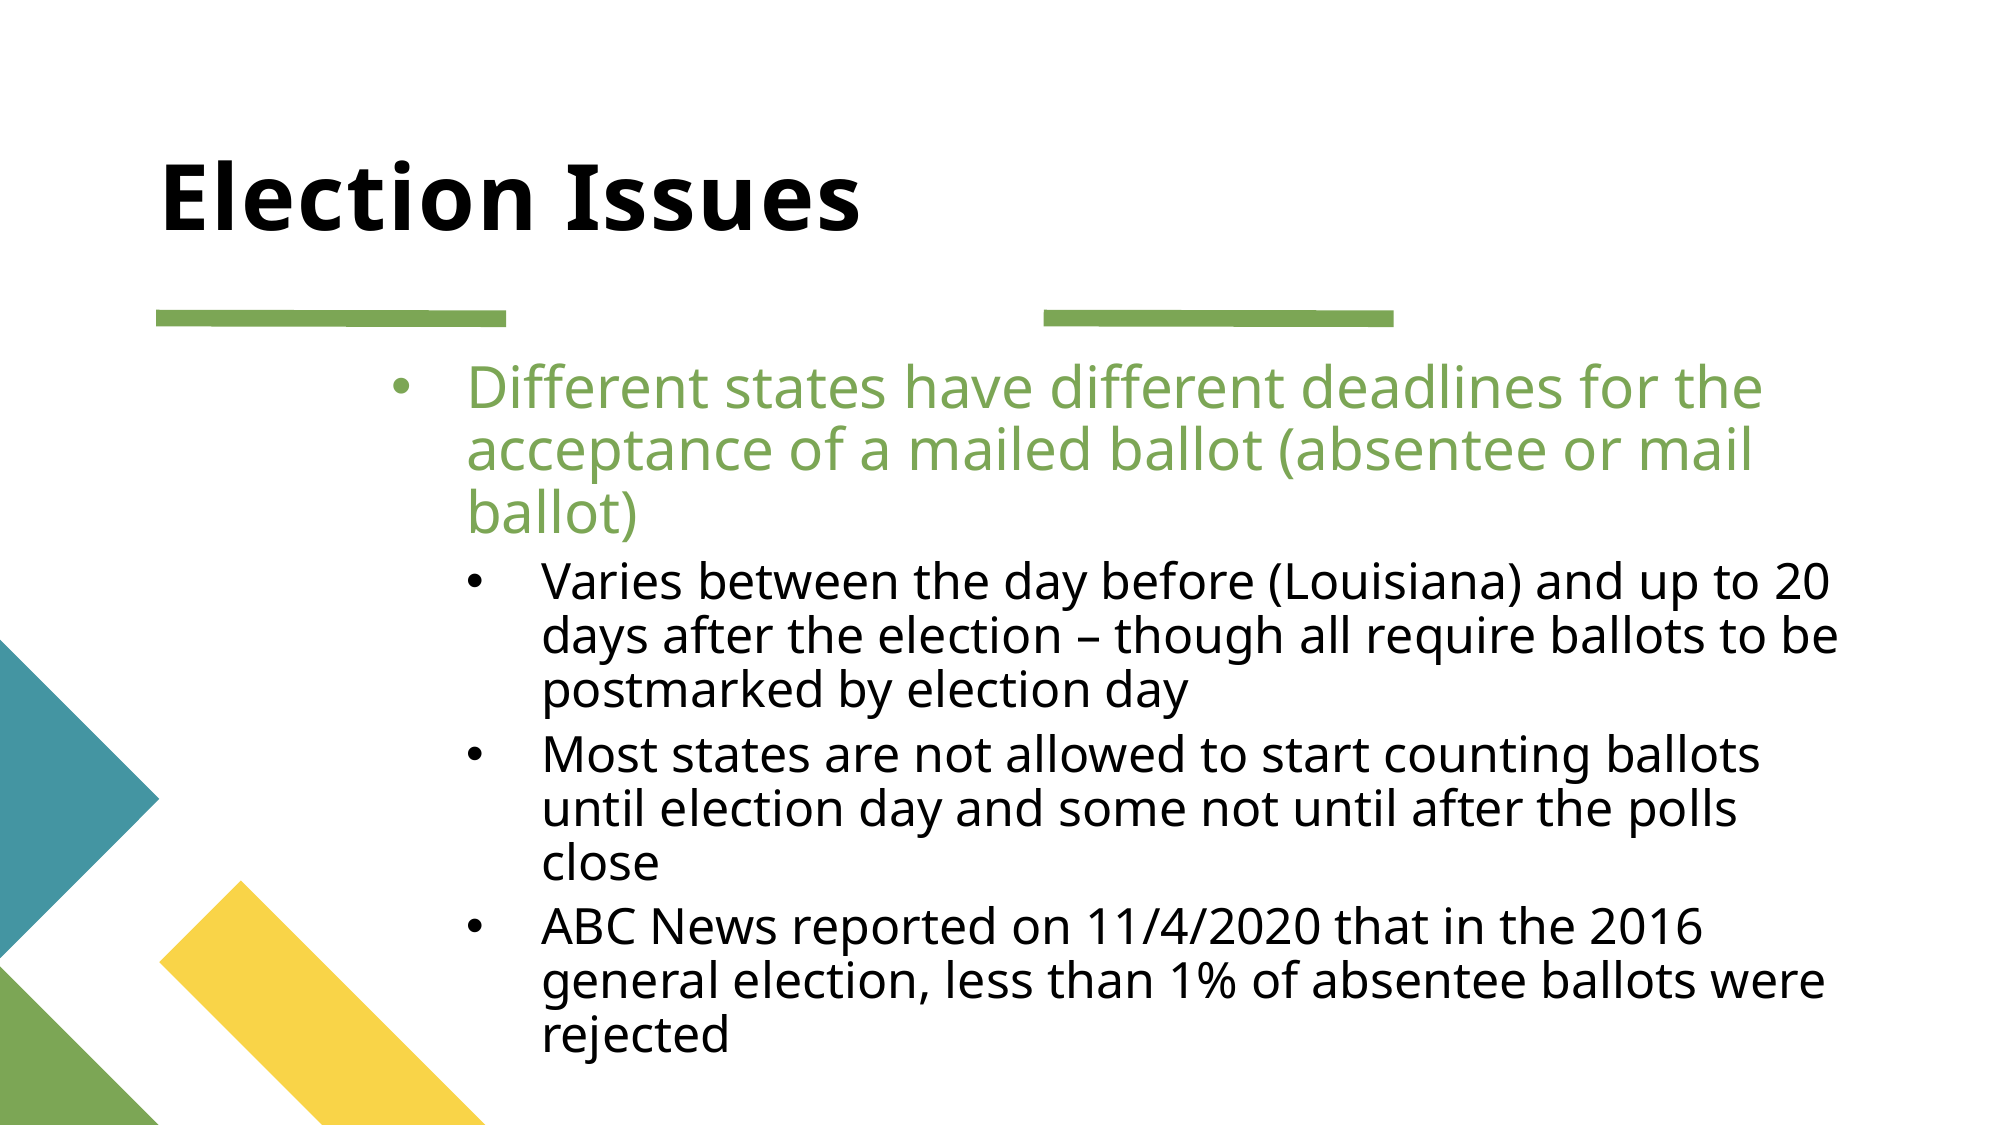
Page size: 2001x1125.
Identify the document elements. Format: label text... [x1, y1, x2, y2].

title Election Issues [158, 144, 1550, 250]
list Different states have different deadlines for the acceptance of a mailed ballot (absentee or mail ballot) Varies between the day before (Louisiana) and up to 20 days after the election – though all require ballots to be postmarked by election day Most states are not allowed to start counting ballots until election day and some not until after the polls close ABC News reported on 11/4/2020 that in the 2016 general election, less than 1% of absentee ballots were rejected [390, 357, 1856, 1087]
